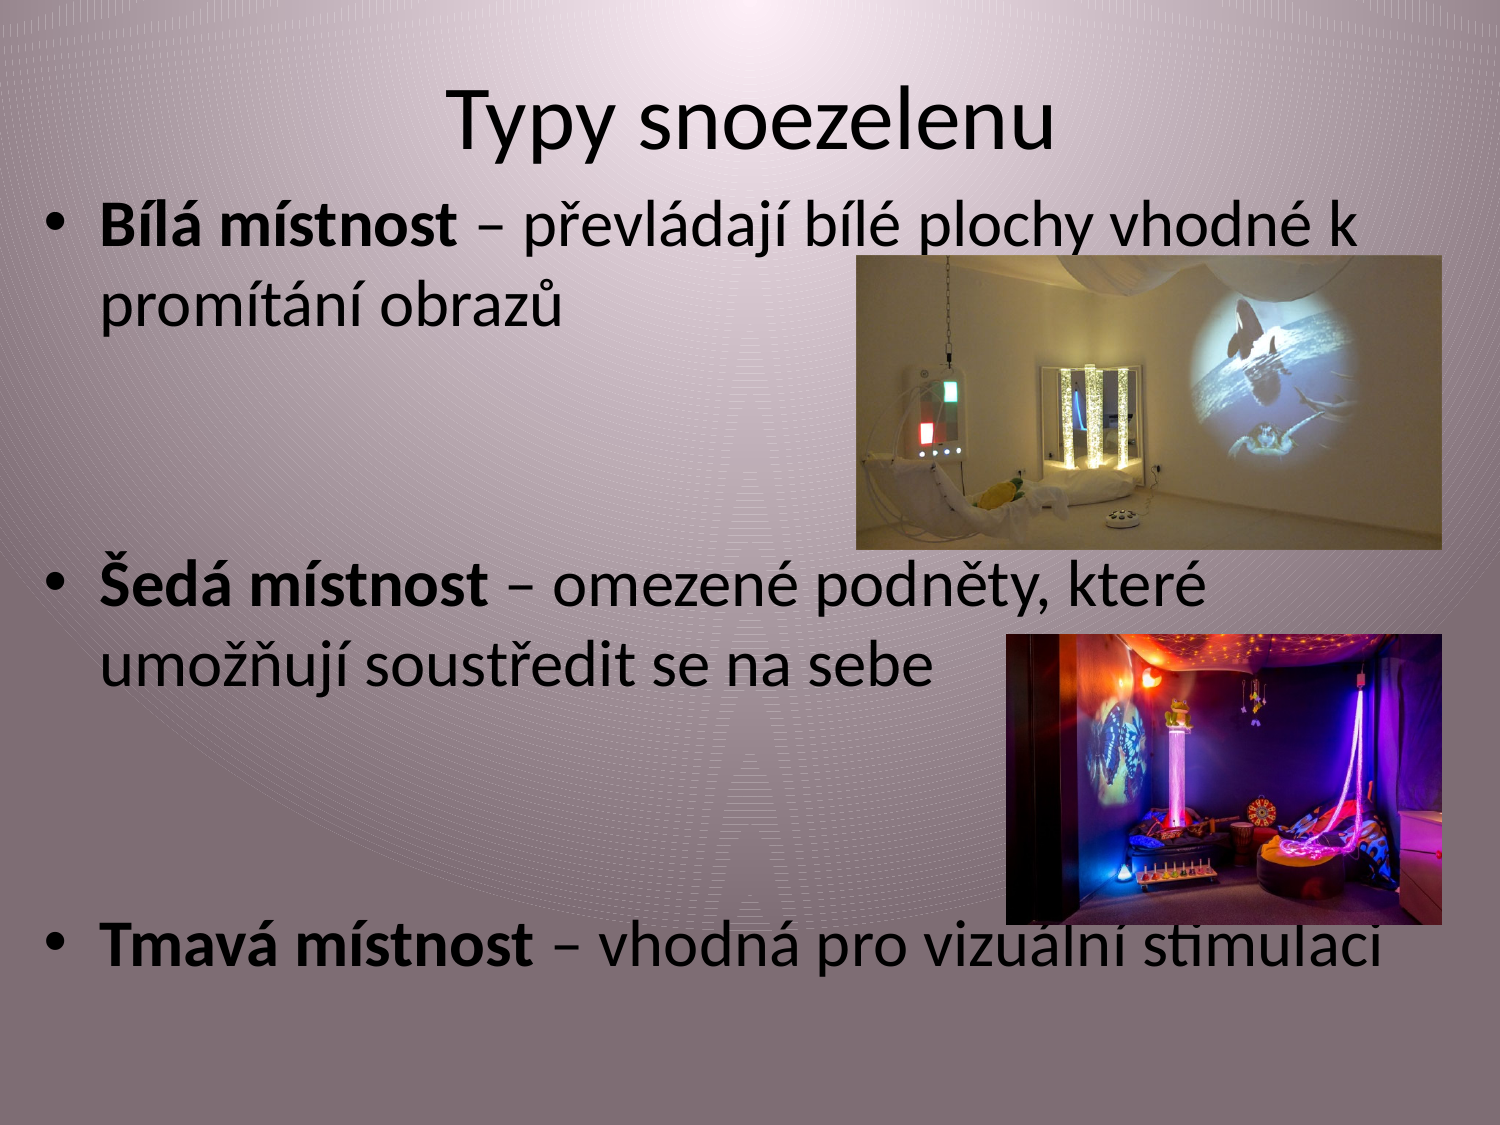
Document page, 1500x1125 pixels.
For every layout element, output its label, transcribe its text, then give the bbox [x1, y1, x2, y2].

title Typy snoezelenu [76, 19, 1427, 172]
picture [855, 255, 1443, 550]
list Bílá místnost – převládají bílé plochy vhodné k promítání obrazů Šedá místnost – omezené podněty, které umožňují soustředit se na sebe Tmavá místnost – vhodná pro vizuální stimulaci [28, 172, 1466, 1106]
picture [1005, 634, 1443, 926]
